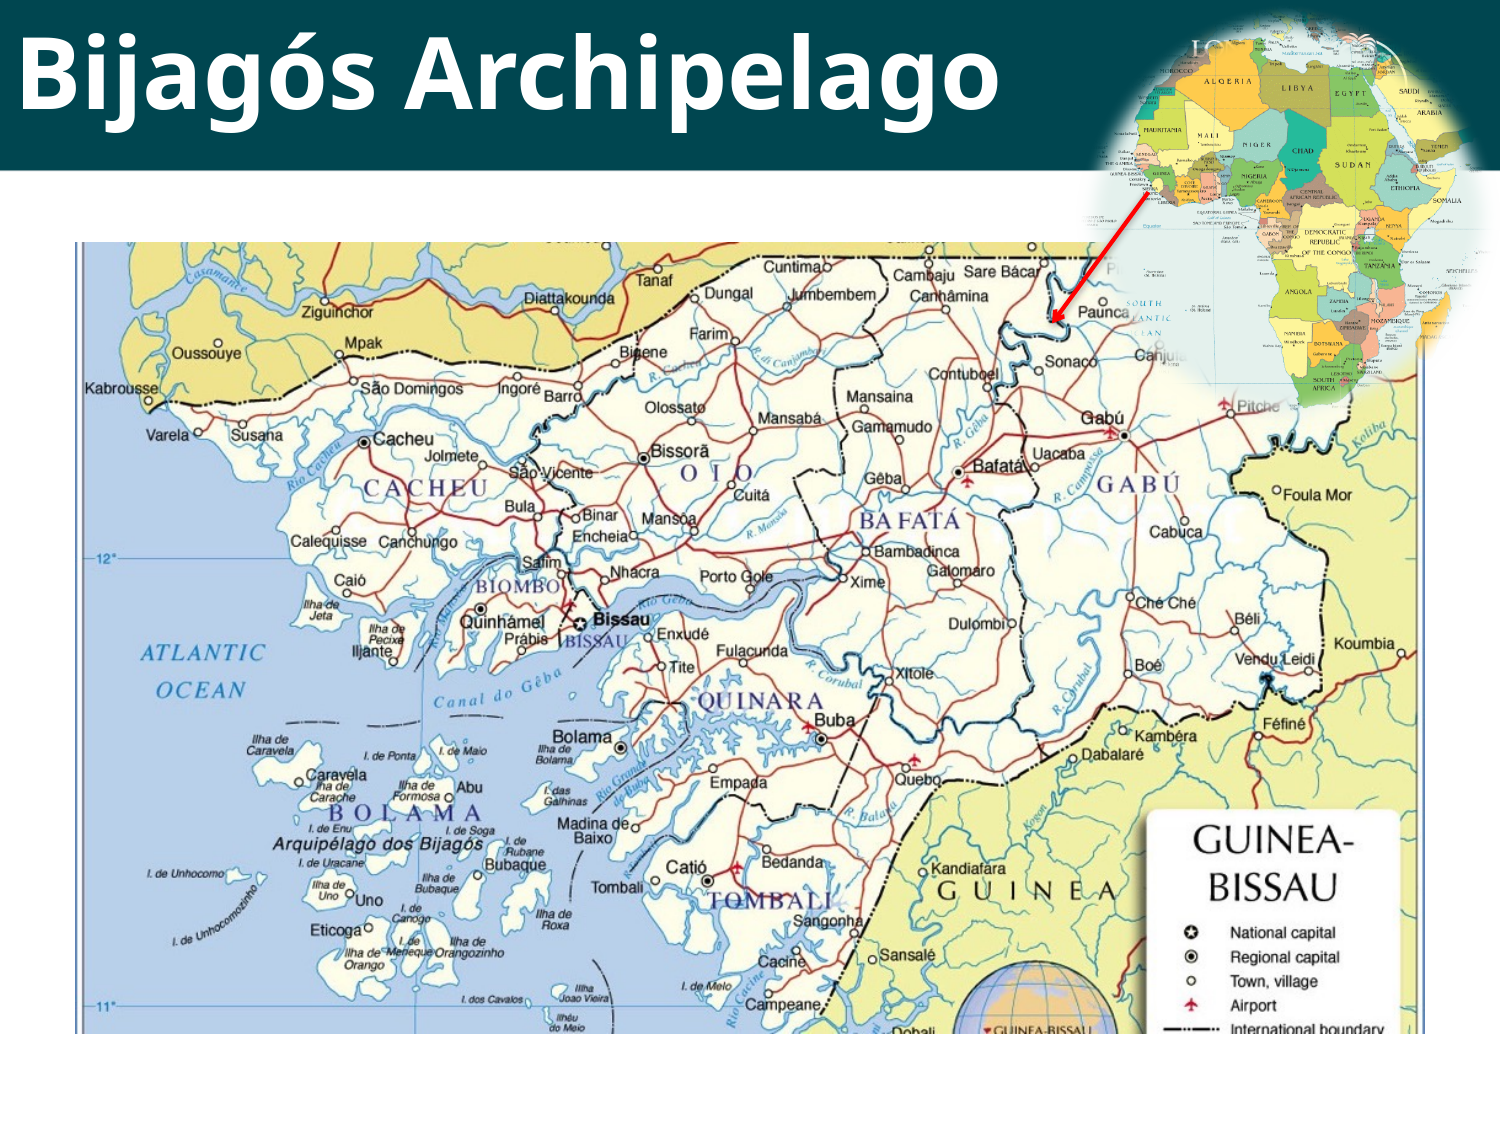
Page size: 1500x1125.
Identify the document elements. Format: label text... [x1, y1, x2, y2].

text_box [1051, 191, 1149, 324]
picture [0, 0, 1500, 1125]
text_box Bijagós Archipelago [0, 2, 1072, 116]
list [74, 242, 1426, 1034]
